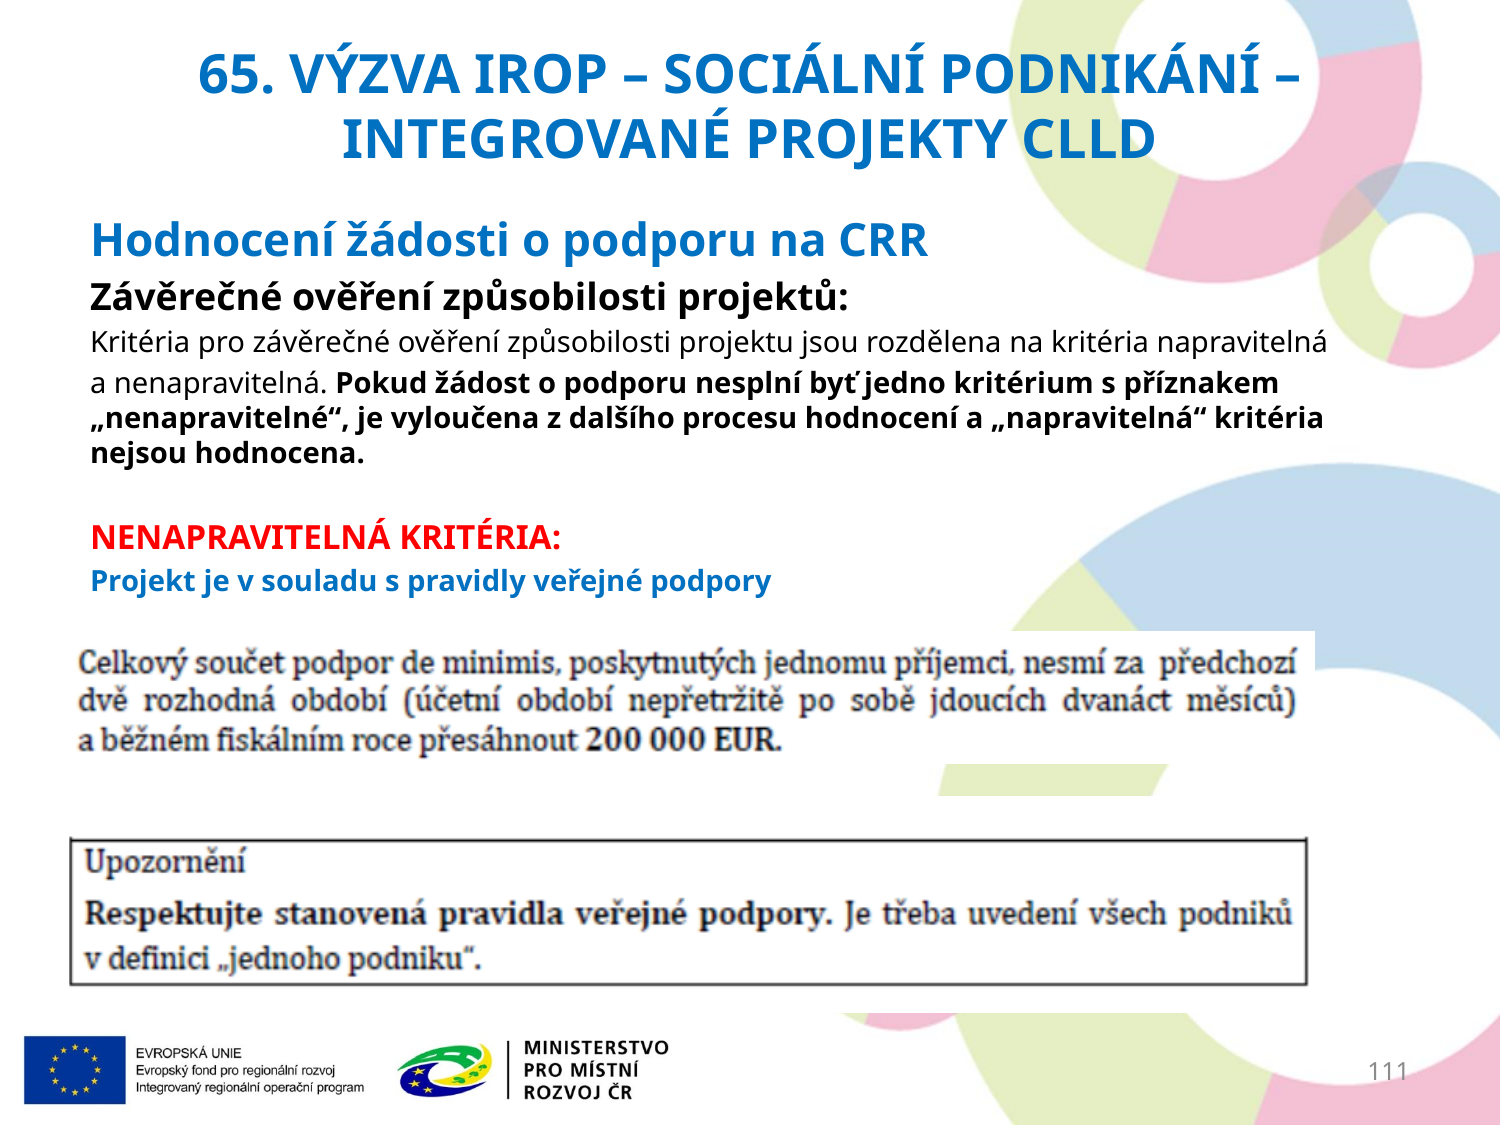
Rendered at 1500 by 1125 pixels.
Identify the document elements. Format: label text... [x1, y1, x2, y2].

picture [0, 0, 1500, 1125]
title 65. výzva IROP – sociální podnikání – Integrované projekty CLLD [1, 9, 1500, 200]
list Hodnocení žádosti o podporu na CRR Závěrečné ověření způsobilosti projektů: Kritéria pro závěrečné ověření způsobilosti projektu jsou rozdělena na kritéria napravitelná a nenapravitelná. Pokud žádost o podporu nesplní byť jedno kritérium s příznakem „nenapravitelné“, je vyloučena z dalšího procesu hodnocení a „napravitelná“ kritéria nejsou hodnocena. NENAPRAVITELNÁ KRITÉRIA: Projekt je v souladu s pravidly veřejné podpory [75, 202, 1425, 1047]
text_box [69, 15, 1420, 203]
slide_number 111 [1074, 1042, 1425, 1103]
